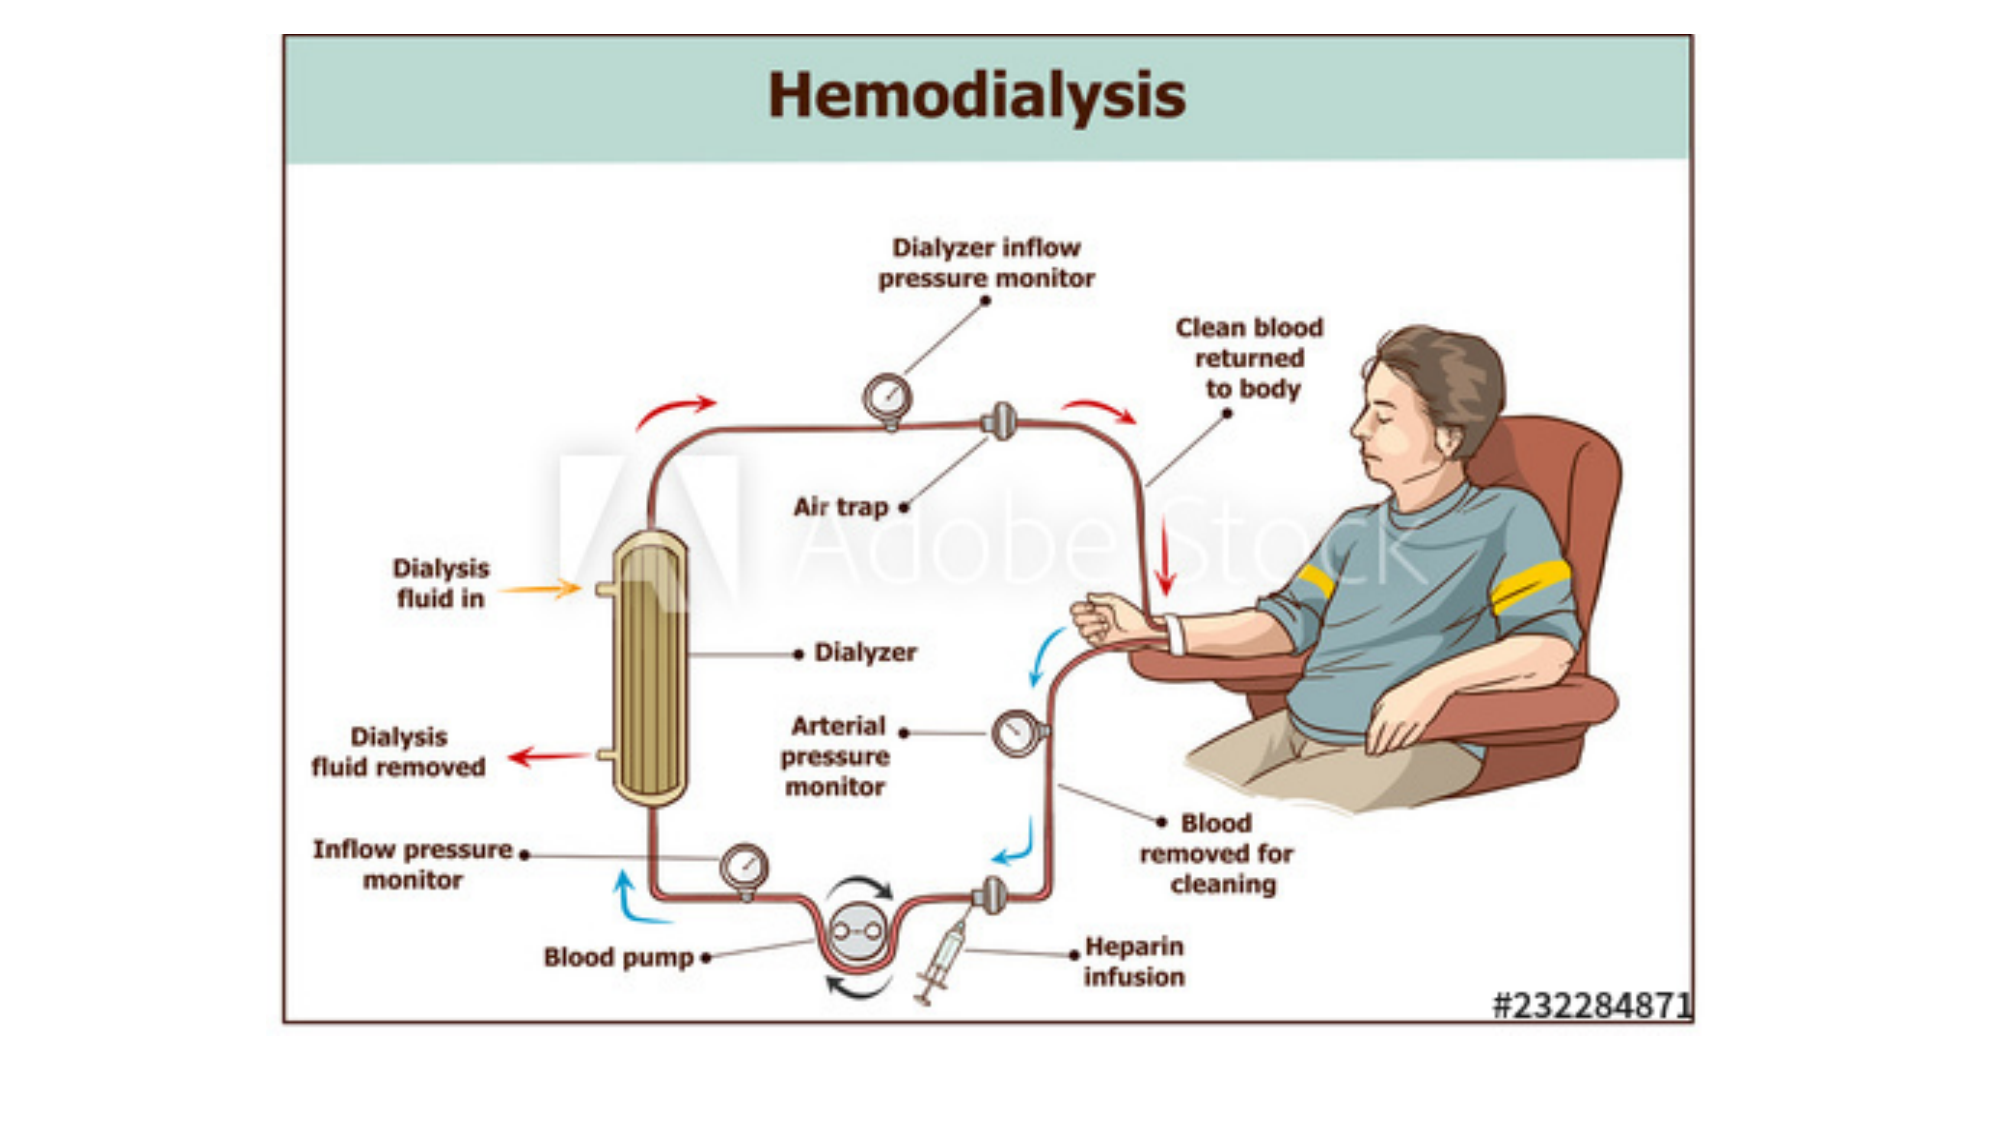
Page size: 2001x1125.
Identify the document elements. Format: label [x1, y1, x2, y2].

list [266, 34, 1713, 1037]
